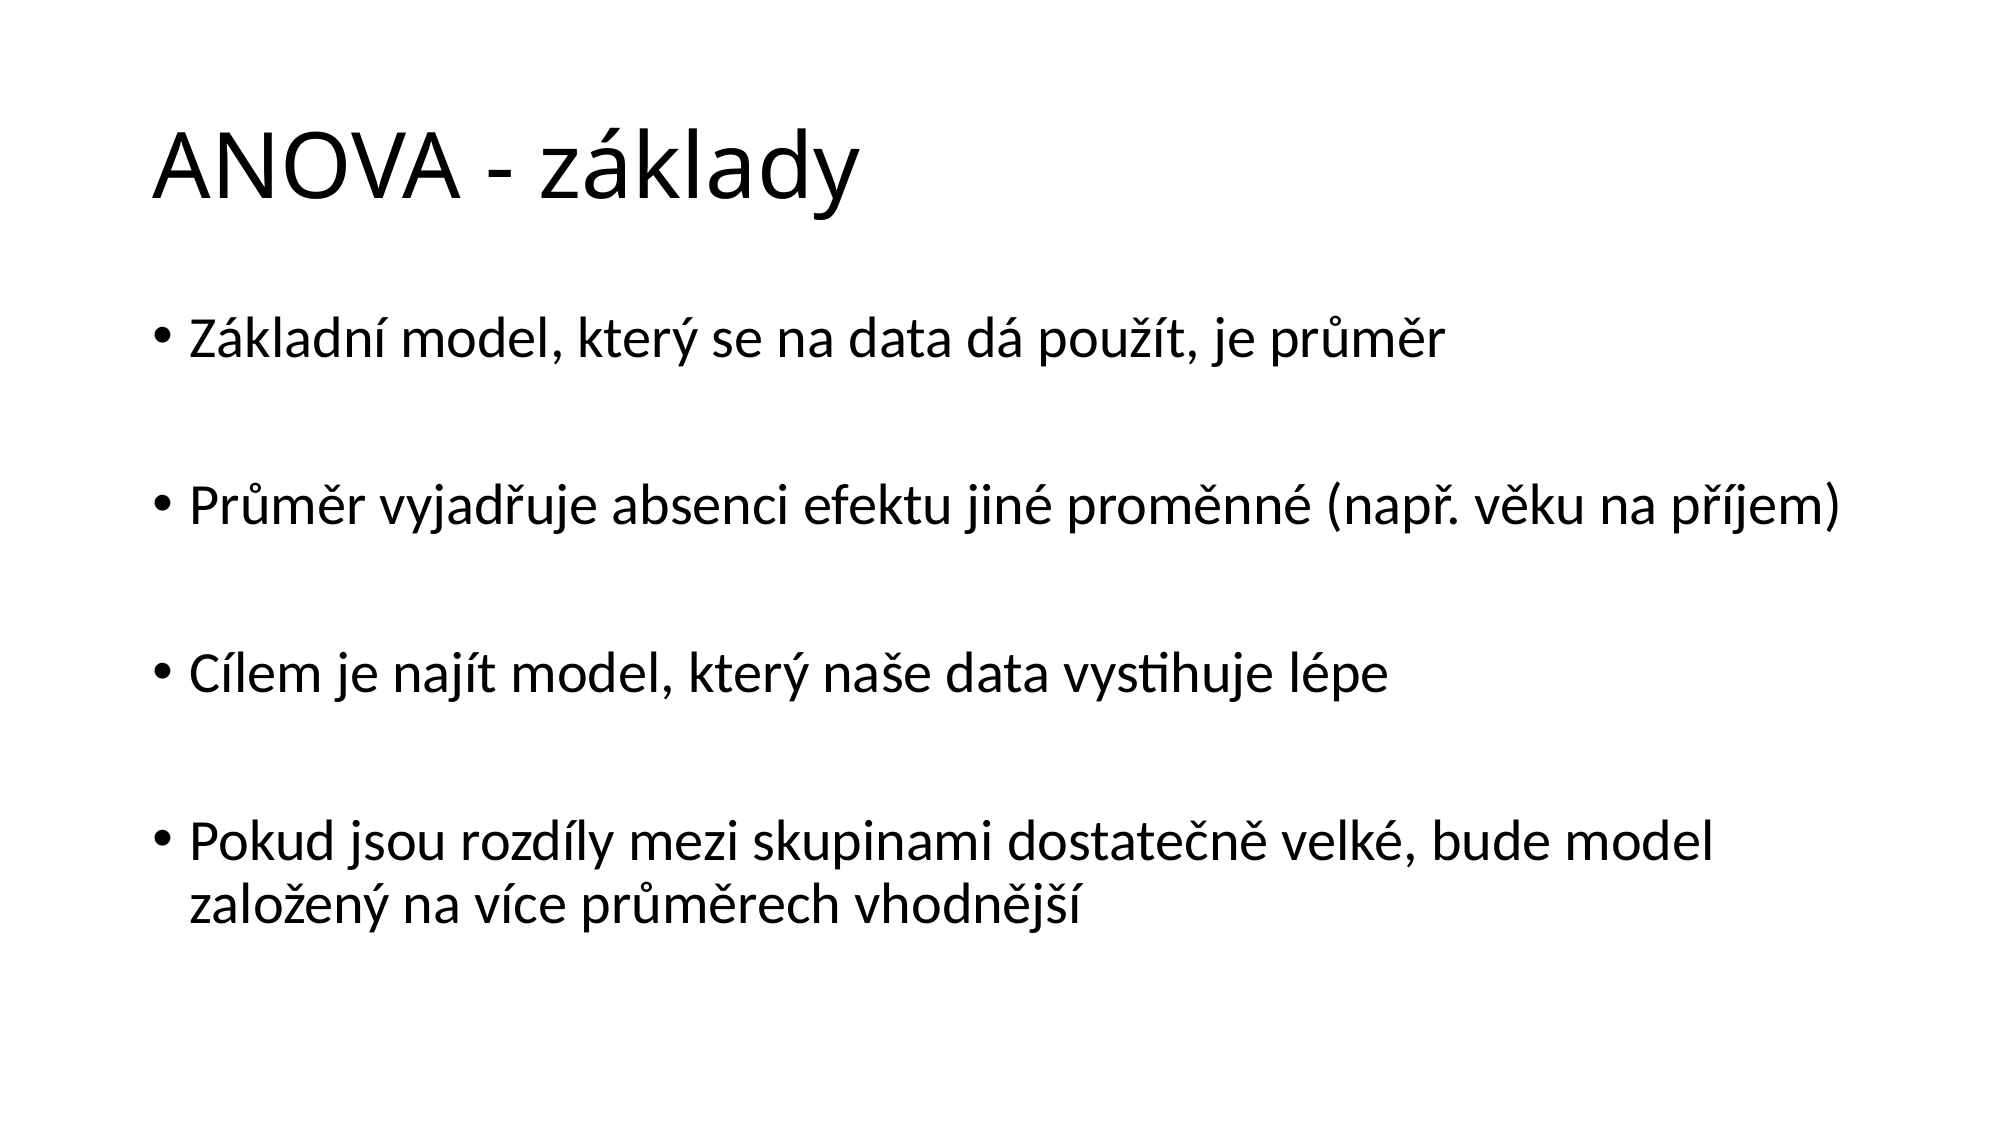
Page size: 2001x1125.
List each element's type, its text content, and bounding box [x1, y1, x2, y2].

title ANOVA - základy [137, 59, 1863, 278]
list Základní model, který se na data dá použít, je průměr Průměr vyjadřuje absenci efektu jiné proměnné (např. věku na příjem) Cílem je najít model, který naše data vystihuje lépe Pokud jsou rozdíly mezi skupinami dostatečně velké, bude model založený na více průměrech vhodnější [137, 299, 1863, 1014]
